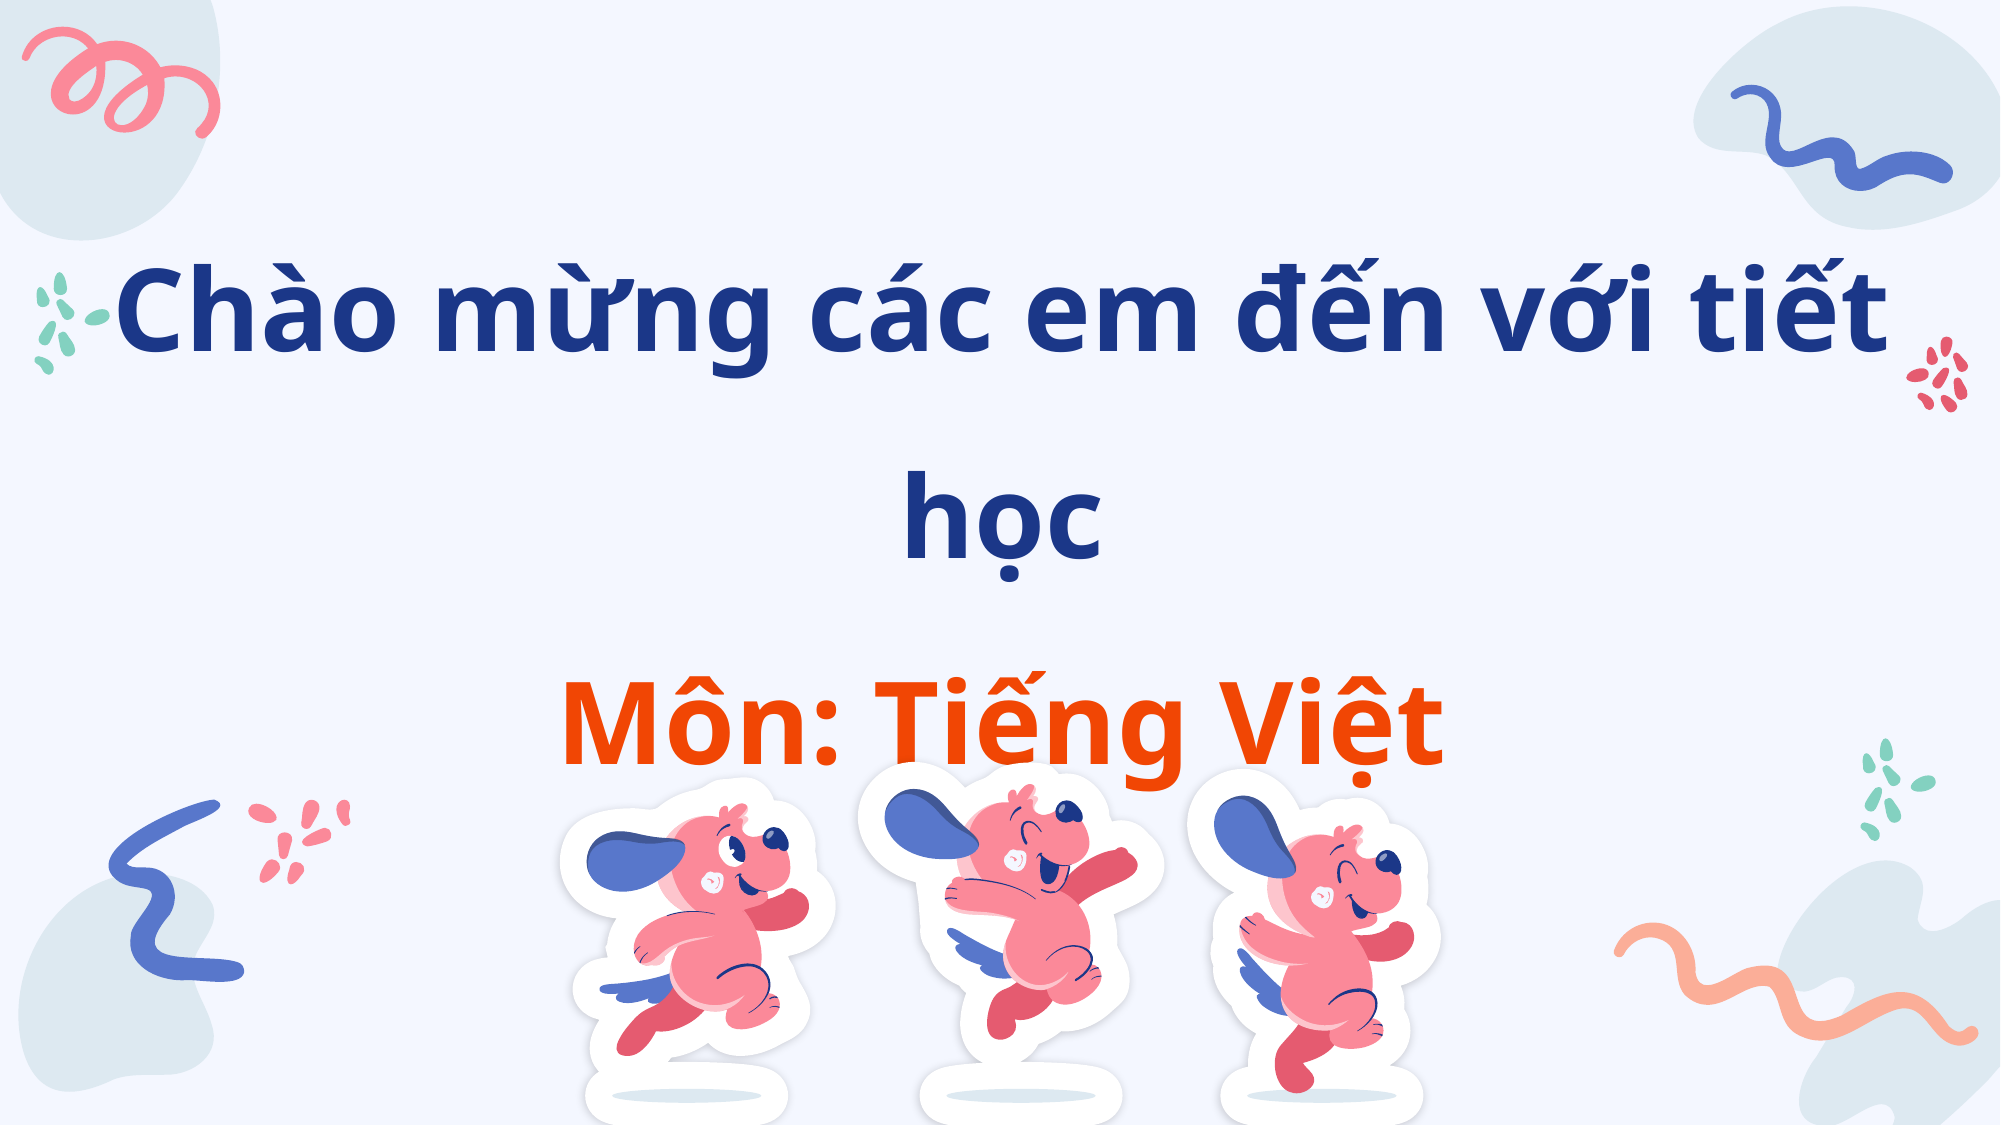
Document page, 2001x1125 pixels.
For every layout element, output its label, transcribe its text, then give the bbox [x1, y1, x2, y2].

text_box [1186, 768, 1442, 1125]
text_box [857, 761, 1165, 1125]
title Chào mừng các em đến với tiết học Môn: Tiếng Việt [78, 168, 1926, 667]
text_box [558, 777, 837, 1125]
